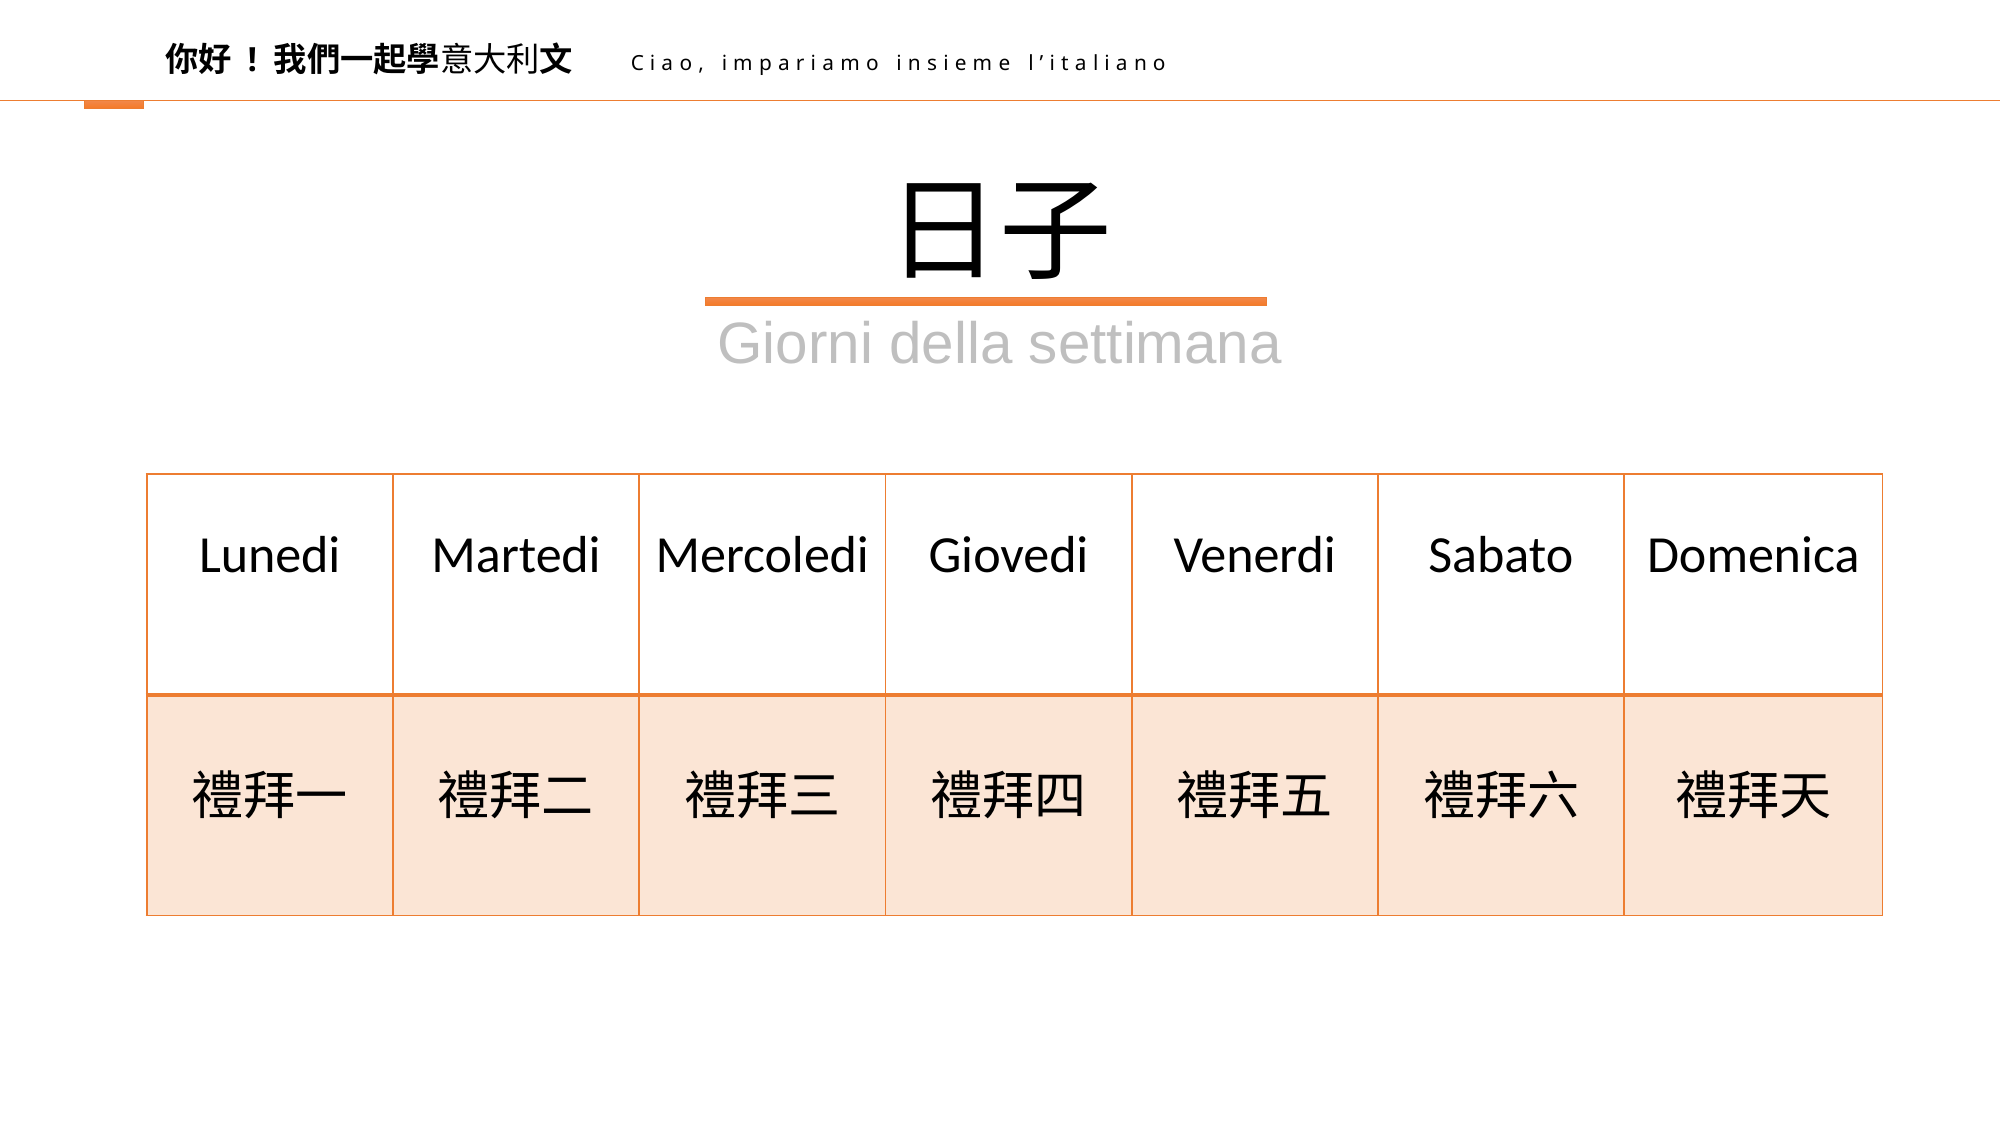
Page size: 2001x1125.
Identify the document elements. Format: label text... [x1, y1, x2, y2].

table_cell 禮拜二 [394, 697, 638, 915]
table_cell 禮拜五 [1133, 697, 1377, 915]
table_header Mercoledi [640, 475, 885, 693]
table_cell 禮拜三 [640, 697, 885, 915]
table_cell 禮拜六 [1379, 697, 1623, 915]
text_box Giorni della settimana [0, 297, 2000, 383]
table_header Venerdi [1133, 475, 1377, 693]
table_cell 禮拜一 [148, 697, 392, 915]
table_cell 禮拜四 [886, 697, 1131, 915]
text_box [0, 30, 2000, 109]
table_cell 禮拜天 [1625, 697, 1882, 915]
table_header Lunedi [148, 475, 392, 693]
table_header Martedi [394, 475, 638, 693]
text_box 日子 [0, 150, 2000, 297]
table_header Giovedi [886, 475, 1131, 693]
table_header Sabato [1379, 475, 1623, 693]
table_header Domenica [1625, 475, 1882, 693]
